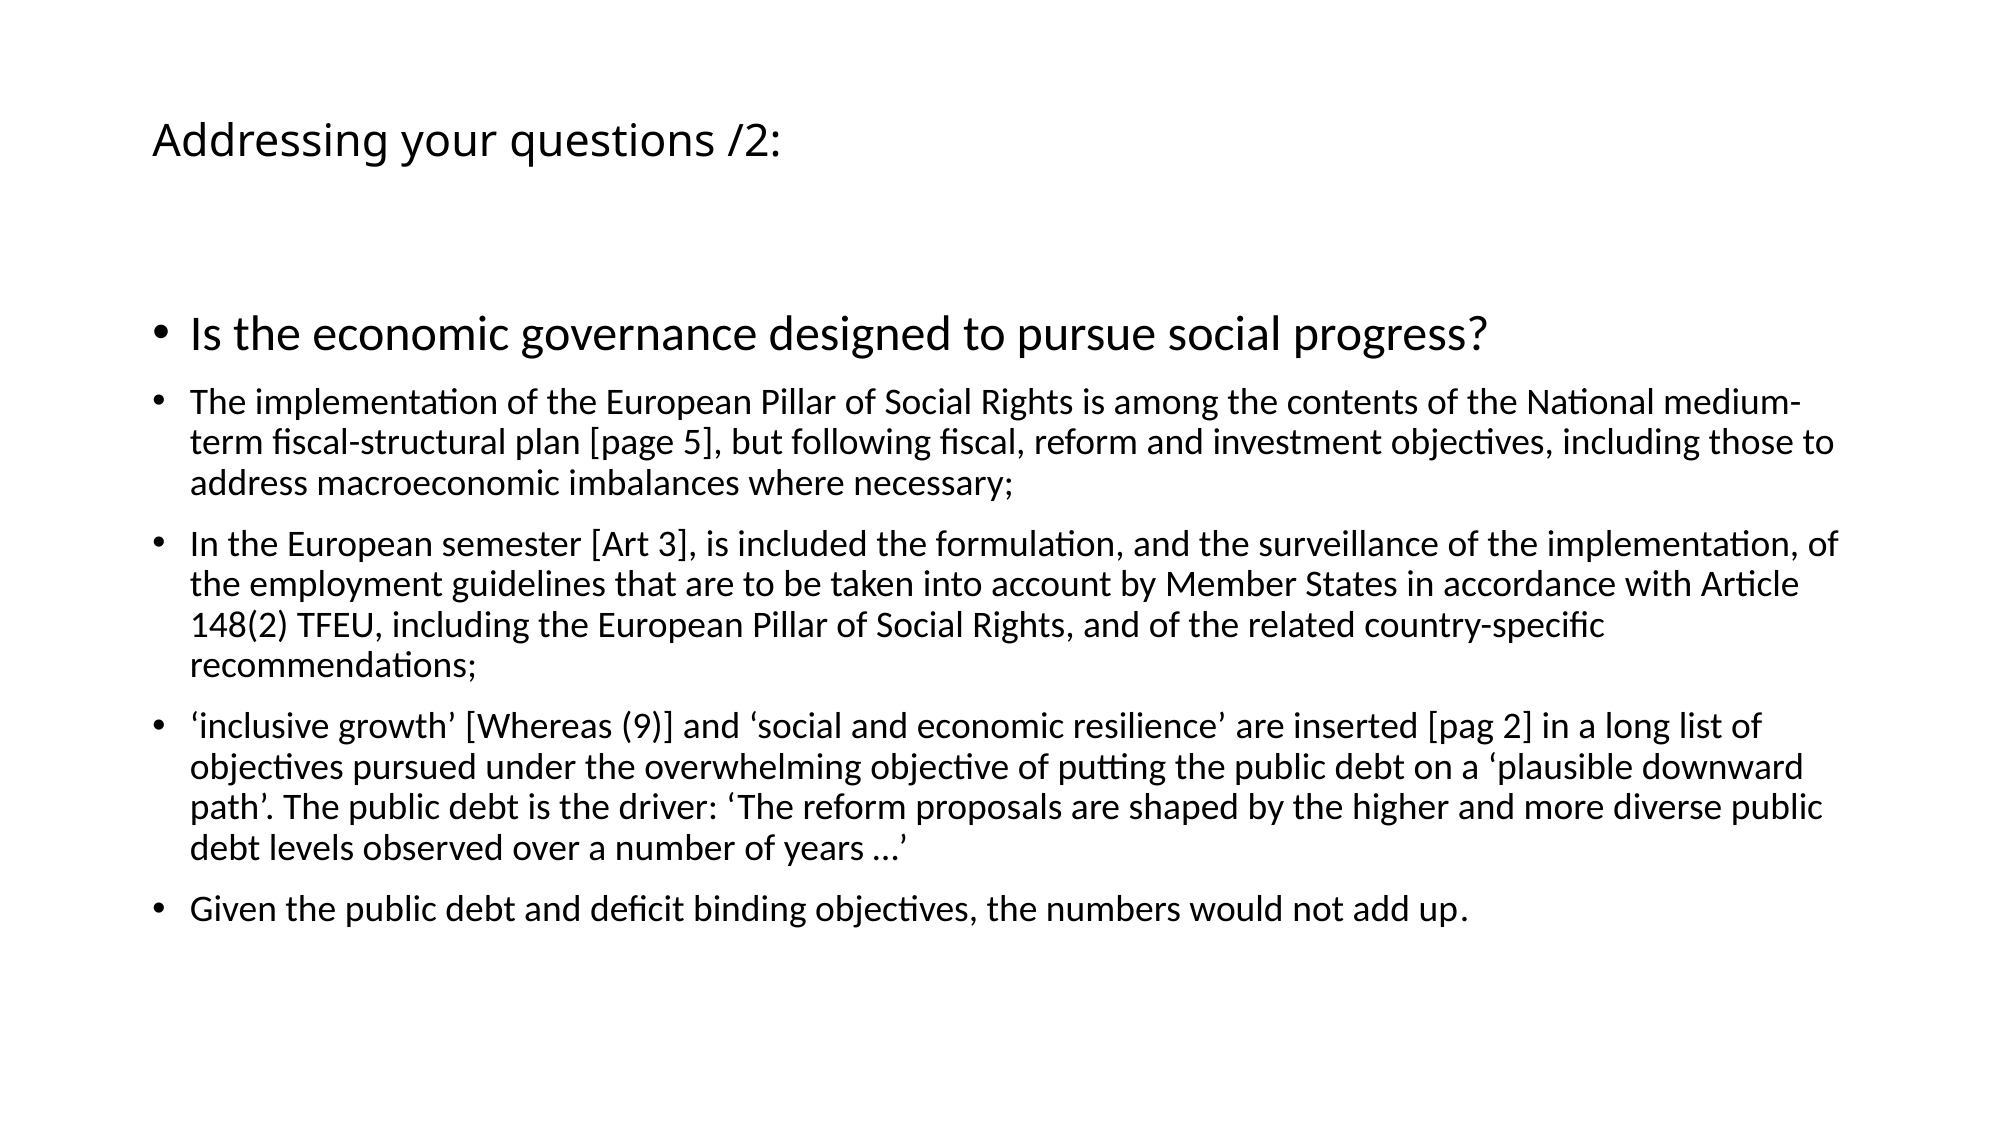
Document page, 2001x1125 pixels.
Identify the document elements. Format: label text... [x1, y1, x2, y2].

list Is the economic governance designed to pursue social progress? The implementation of the European Pillar of Social Rights is among the contents of the National medium-term fiscal-structural plan [page 5], but following fiscal, reform and investment objectives, including those to address macroeconomic imbalances where necessary; In the European semester [Art 3], is included the formulation, and the surveillance of the implementation, of the employment guidelines that are to be taken into account by Member States in accordance with Article 148(2) TFEU, including the European Pillar of Social Rights, and of the related country-specific recommendations; ‘inclusive growth’ [Whereas (9)] and ‘social and economic resilience’ are inserted [pag 2] in a long list of objectives pursued under the overwhelming objective of putting the public debt on a ‘plausible downward path’. The public debt is the driver: ‘The reform proposals are shaped by the higher and more diverse public debt levels observed over a number of years …’ Given the public debt and deficit binding objectives, the numbers would not add up. [137, 299, 1863, 1014]
title Addressing your questions /2: [137, 59, 1863, 278]
